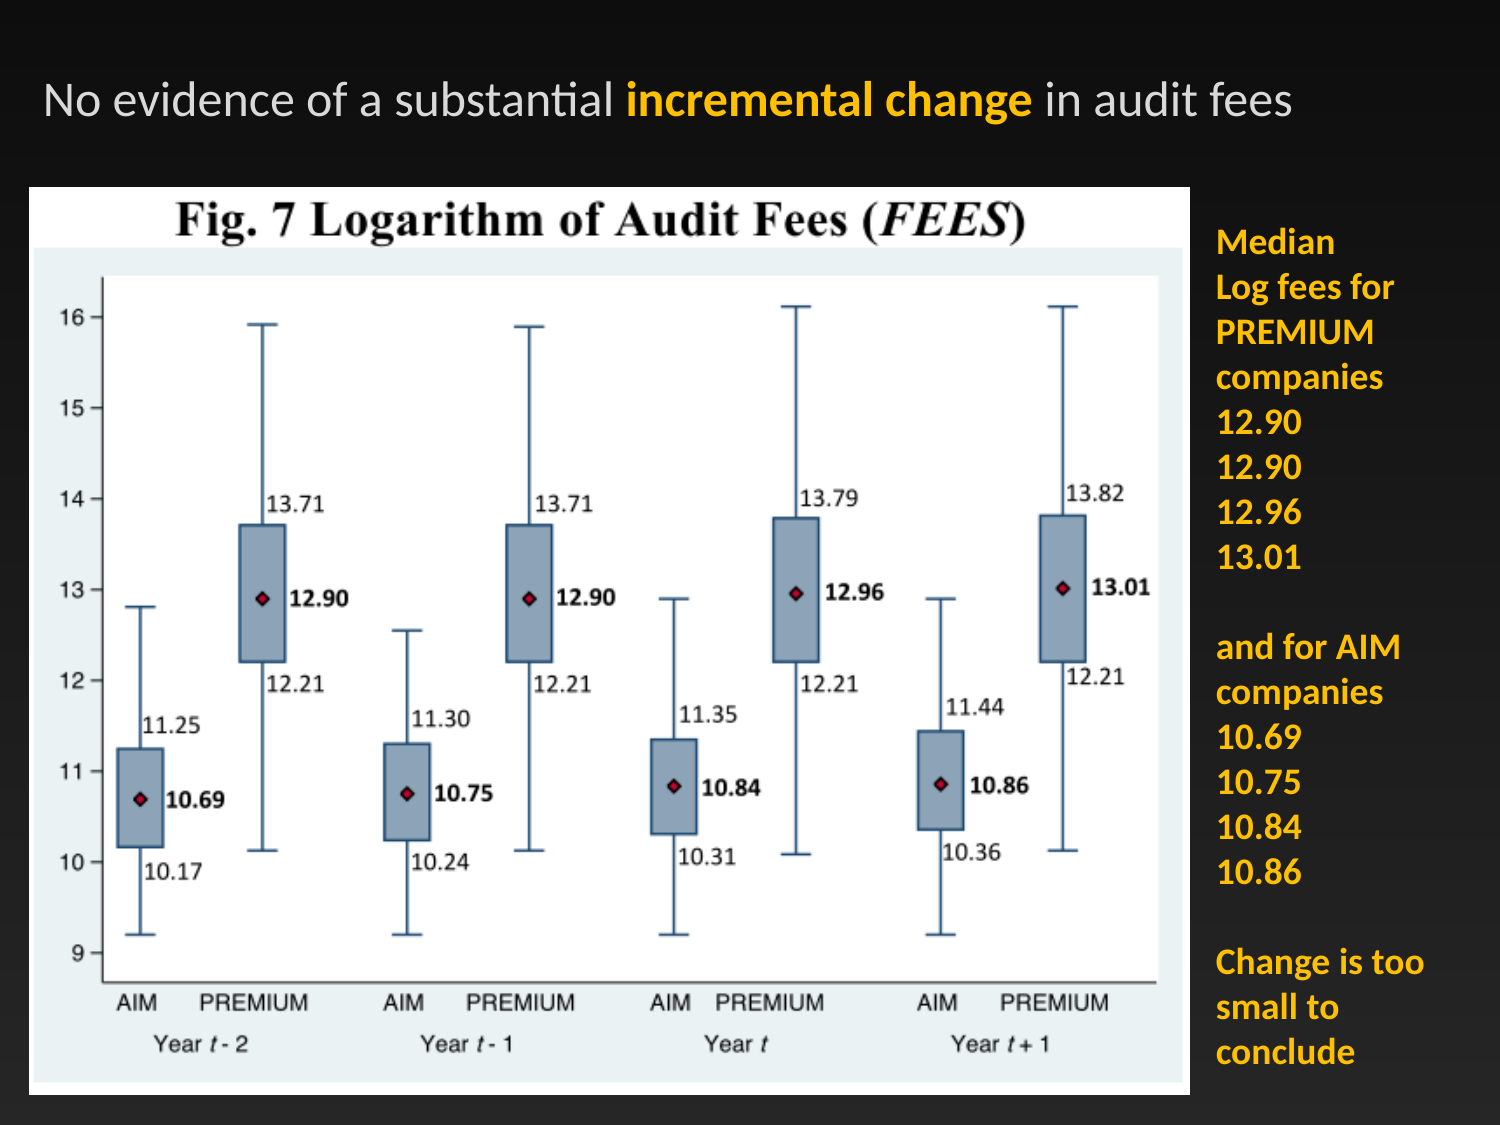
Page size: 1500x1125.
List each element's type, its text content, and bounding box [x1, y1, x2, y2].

text_box Median Log fees for PREMIUM companies 12.90 12.90 12.96 13.01 and for AIM companies 10.69 10.75 10.84 10.86 Change is too small to conclude [1201, 209, 1469, 1080]
title No evidence of a substantial incremental change in audit fees [27, 2, 1499, 191]
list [28, 187, 1190, 1095]
